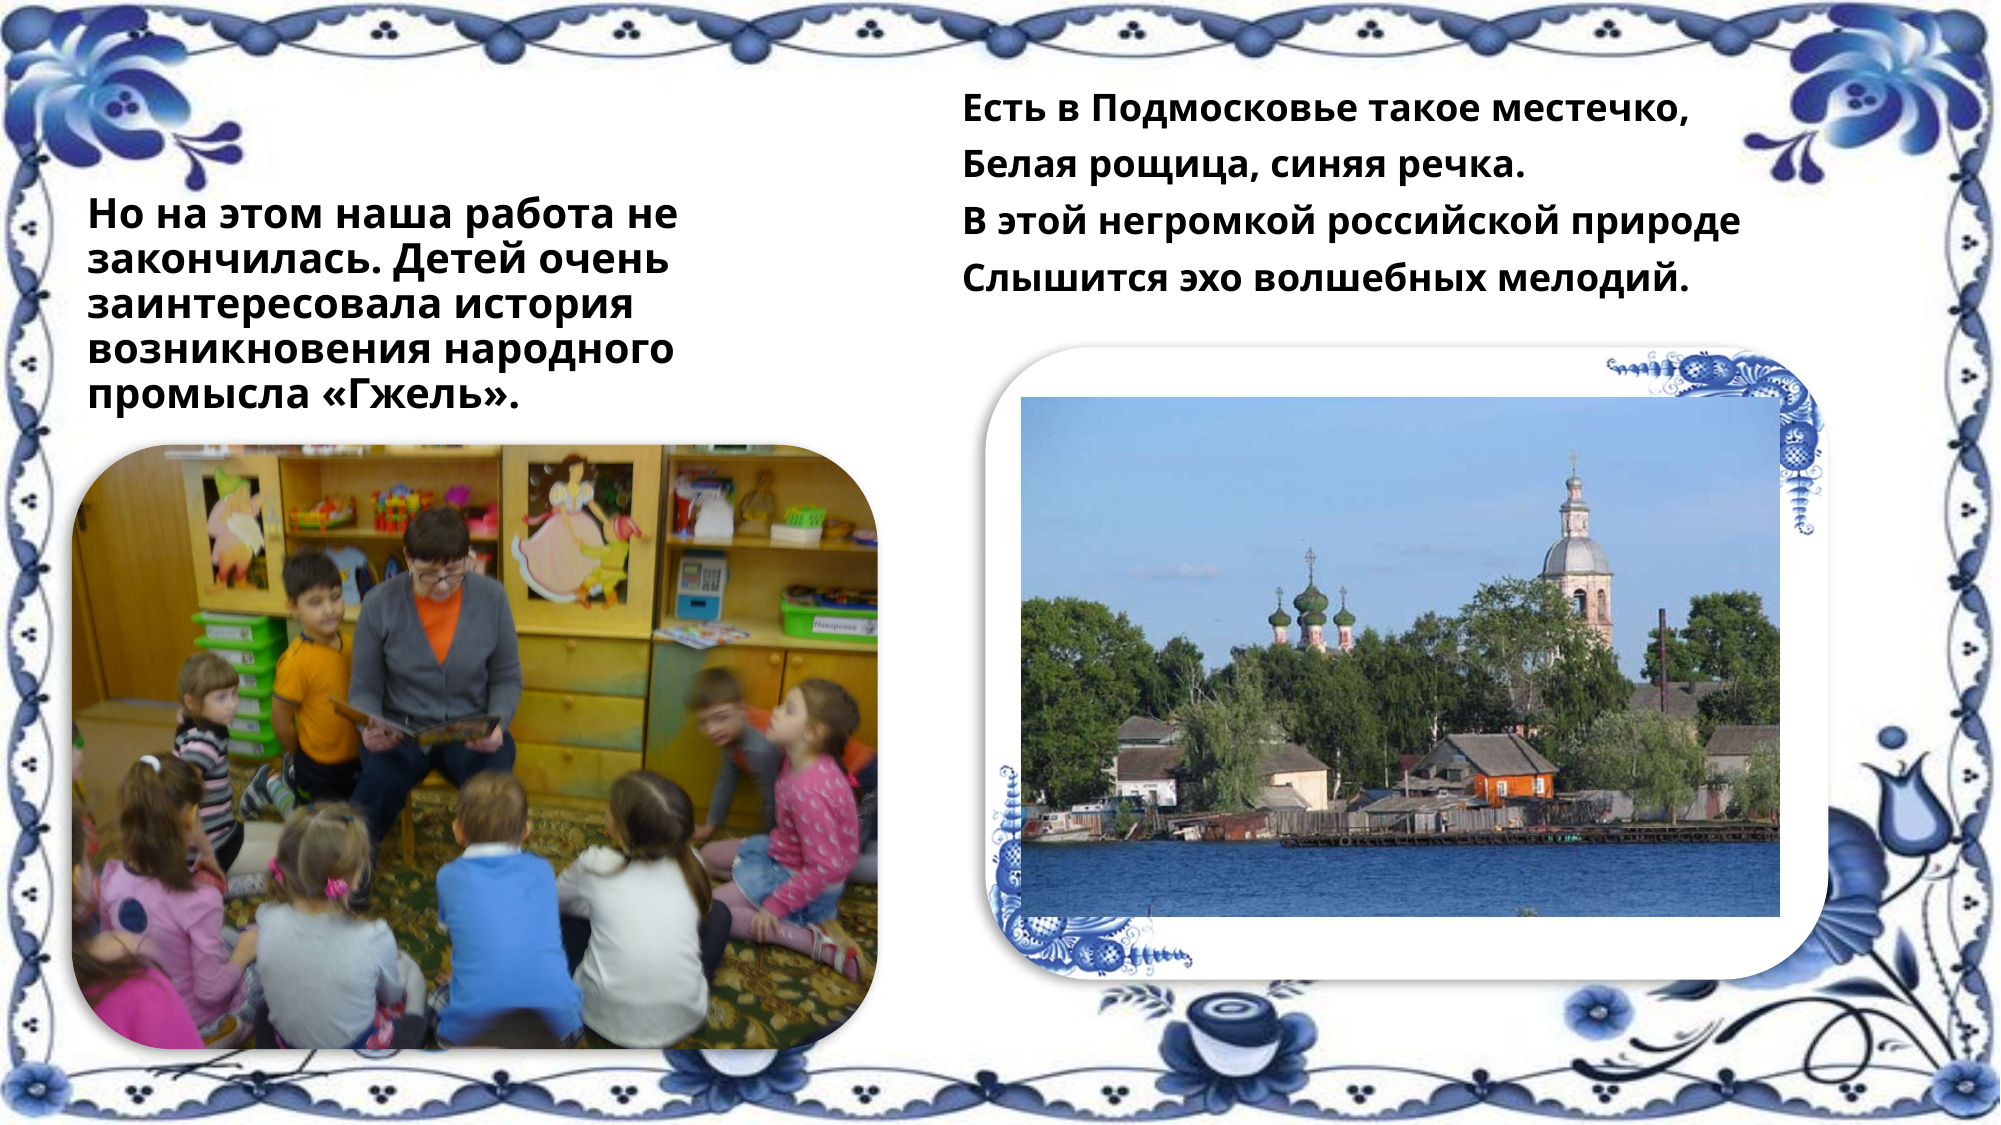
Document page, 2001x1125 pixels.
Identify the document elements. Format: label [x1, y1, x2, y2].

list [71, 444, 878, 1050]
list [985, 347, 1829, 980]
picture [0, 0, 2000, 1125]
